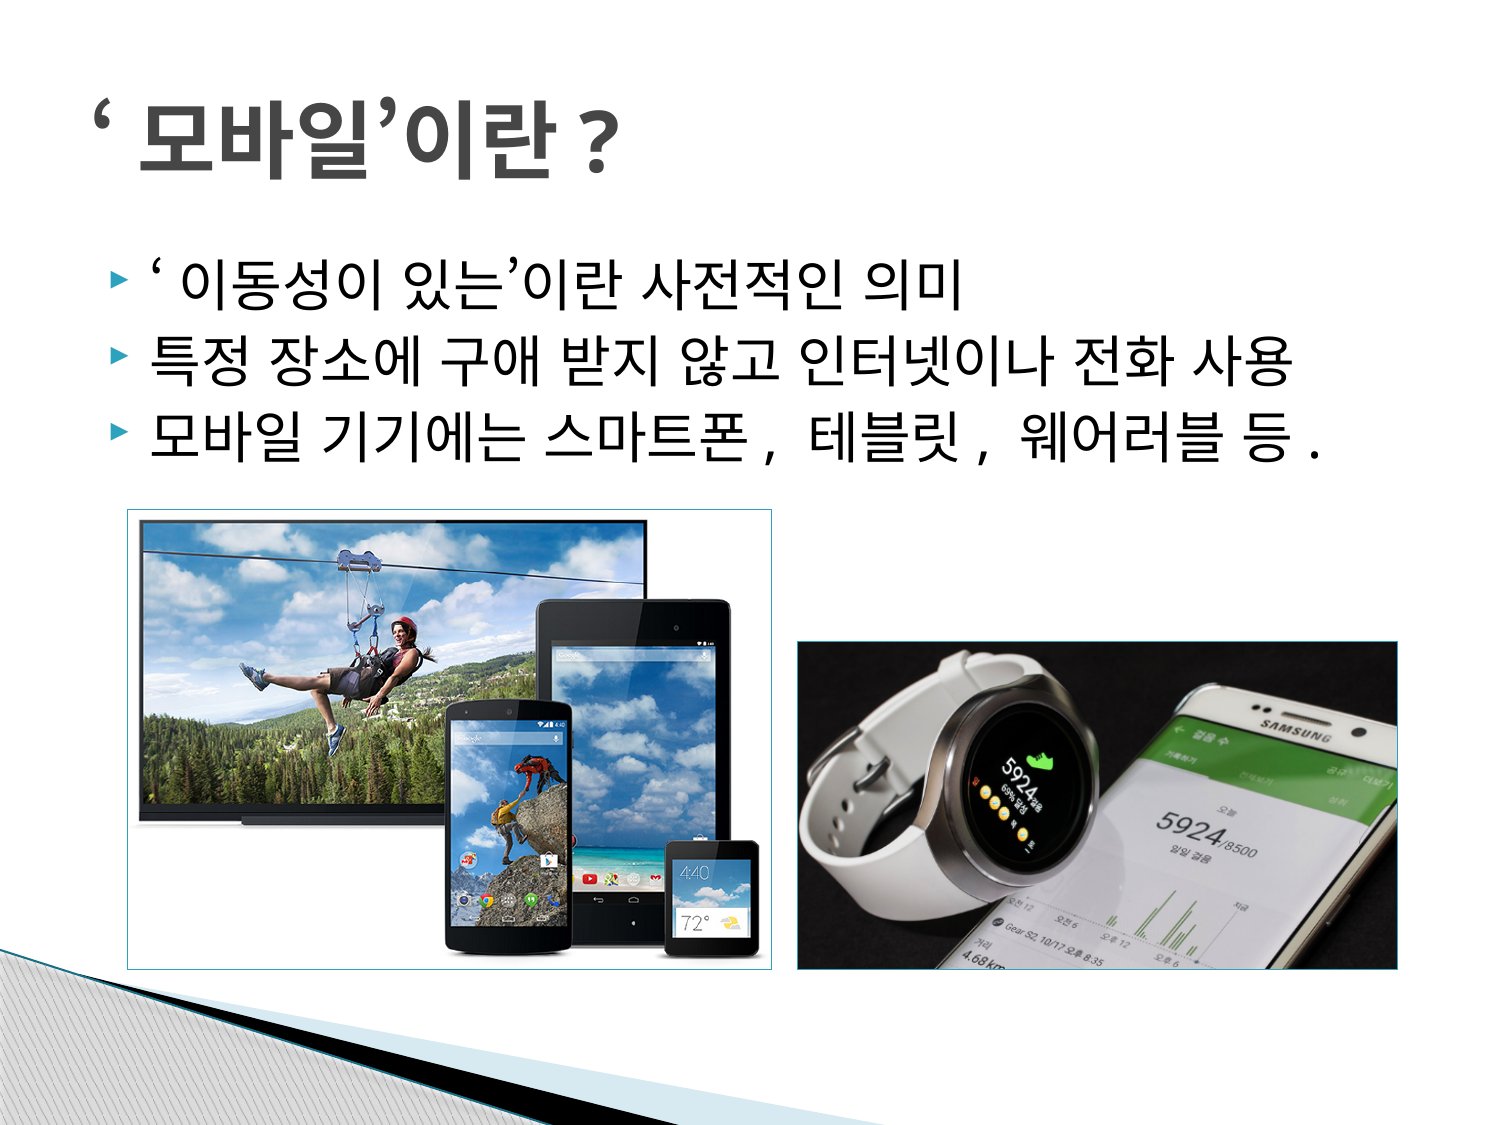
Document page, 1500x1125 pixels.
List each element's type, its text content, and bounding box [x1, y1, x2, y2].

title ‘모바일’이란? [75, 45, 1425, 233]
list ‘이동성이 있는’이란 사전적인 의미 특정 장소에 구애 받지 않고 인터넷이나 전화 사용 모바일 기기에는 스마트폰, 테블릿, 웨어러블 등. [75, 243, 1425, 986]
picture [127, 508, 772, 971]
picture [796, 641, 1398, 971]
